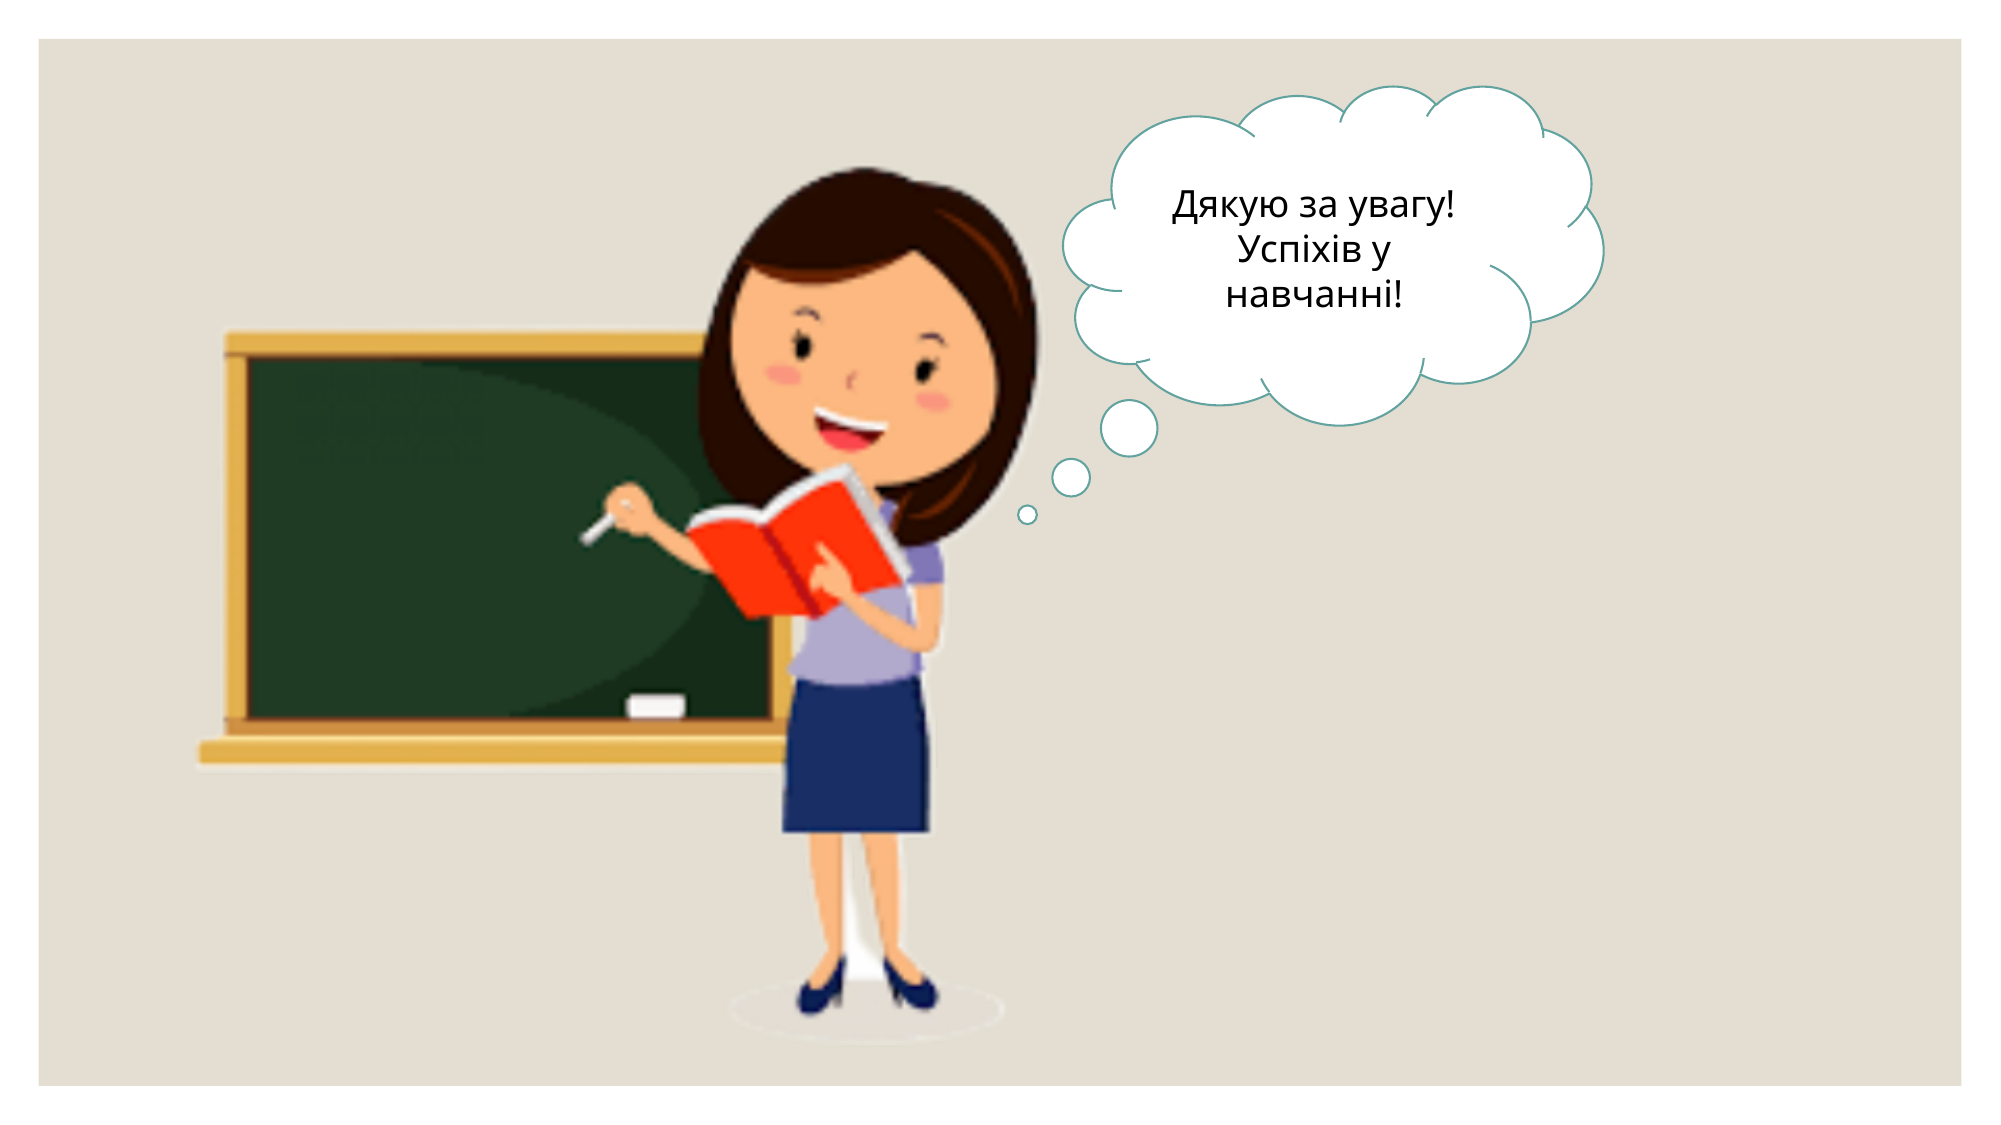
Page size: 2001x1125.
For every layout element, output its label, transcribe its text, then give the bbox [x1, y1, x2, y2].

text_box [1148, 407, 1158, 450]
picture [104, 85, 1144, 1125]
text_box Дякую за увагу! Успіхів у навчанні! [1148, 86, 1604, 426]
